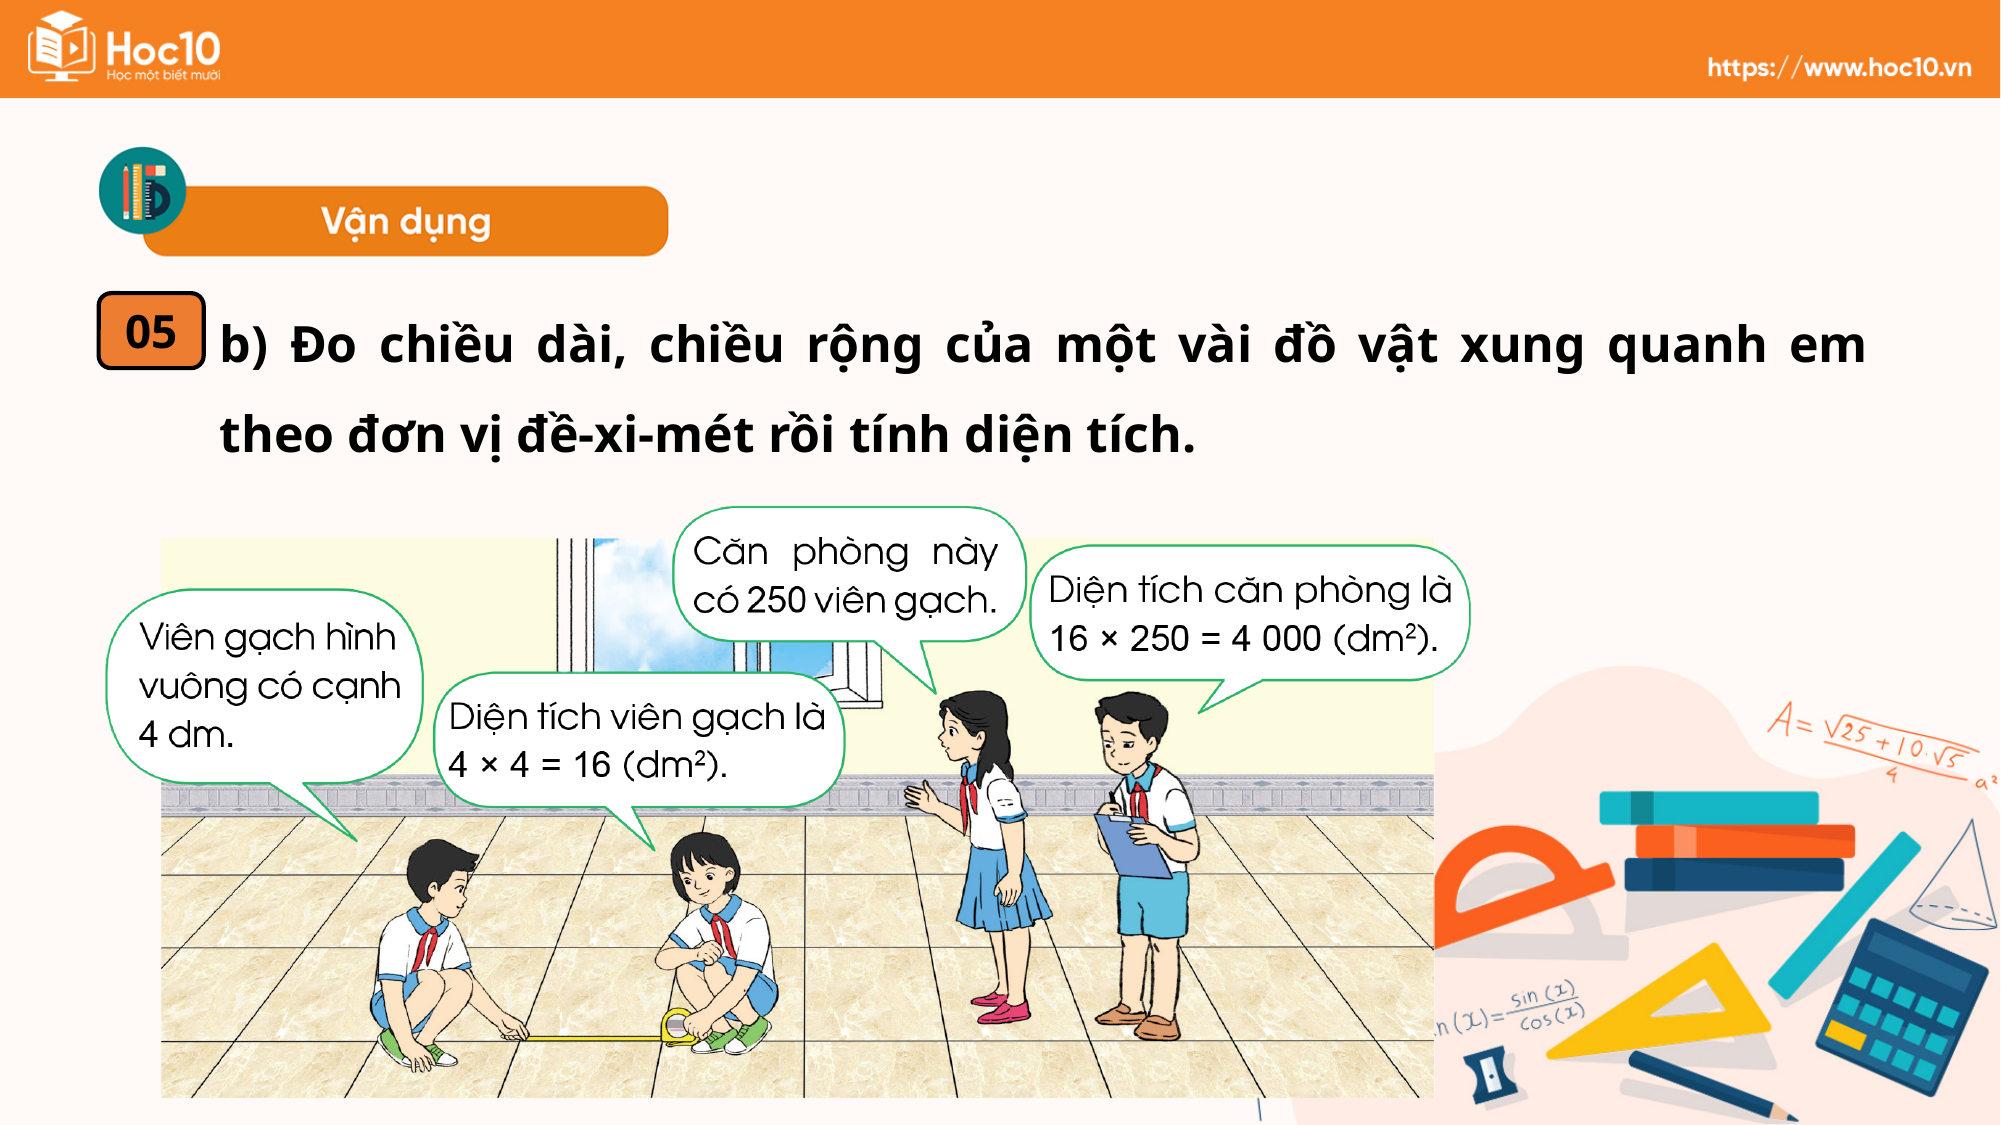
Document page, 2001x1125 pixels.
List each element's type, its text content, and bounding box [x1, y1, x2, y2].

picture [0, 0, 2001, 1125]
text_box 05 [96, 290, 205, 371]
text_box b) Đo chiều dài, chiều rộng của một vài đồ vật xung quanh em theo đơn vị đề-xi-mét rồi tính diện tích. [205, 275, 1884, 471]
